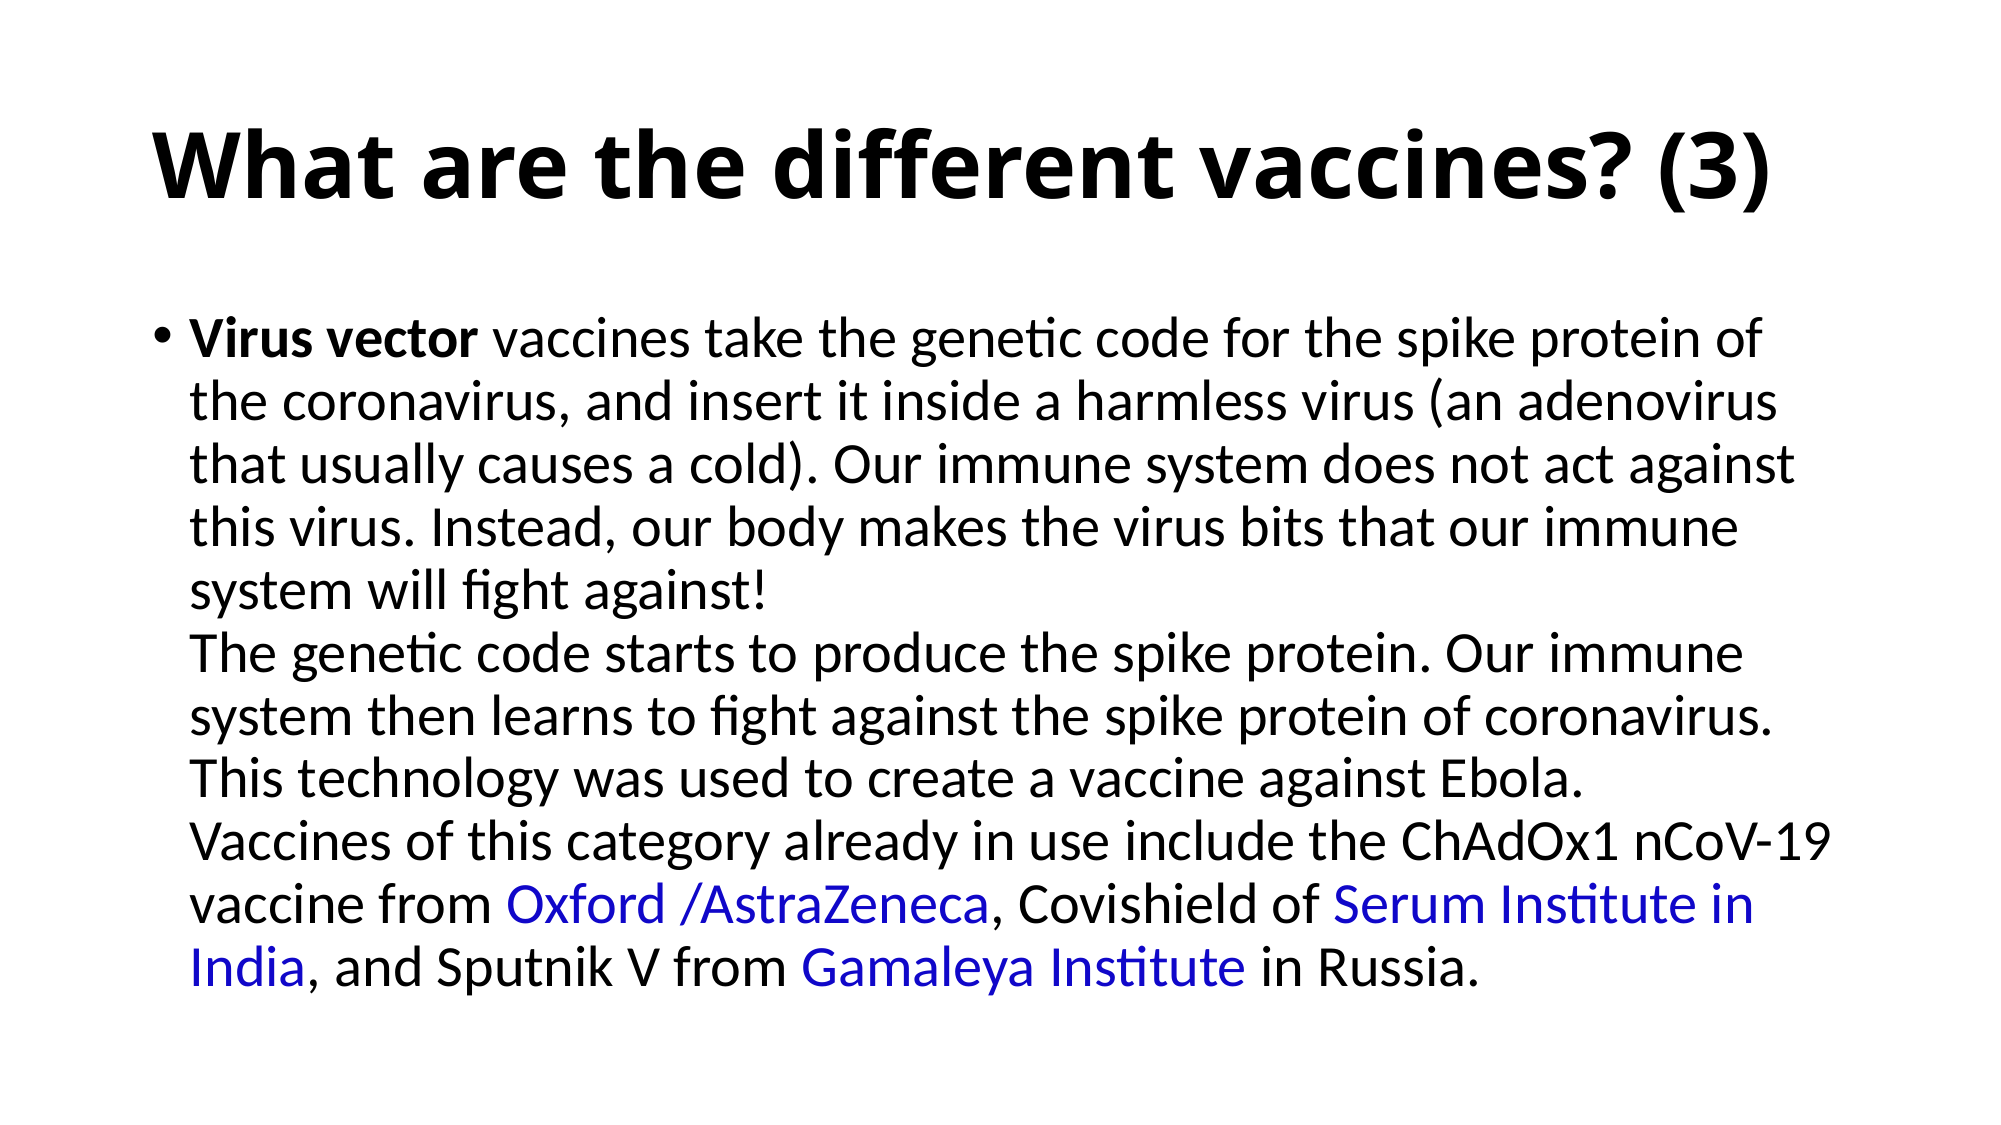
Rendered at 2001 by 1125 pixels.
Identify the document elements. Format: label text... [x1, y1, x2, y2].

list Virus vector vaccines take the genetic code for the spike protein of the coronavirus, and insert it inside a harmless virus (an adenovirus that usually causes a cold). Our immune system does not act against this virus. Instead, our body makes the virus bits that our immune system will fight against! The genetic code starts to produce the spike protein. Our immune system then learns to fight against the spike protein of coronavirus. This technology was used to create a vaccine against Ebola. Vaccines of this category already in use include the ChAdOx1 nCoV-19 vaccine from Oxford /AstraZeneca, Covishield of Serum Institute in India, and Sputnik V from Gamaleya Institute in Russia. [137, 299, 1863, 1092]
title What are the different vaccines? (3) [137, 59, 1863, 278]
